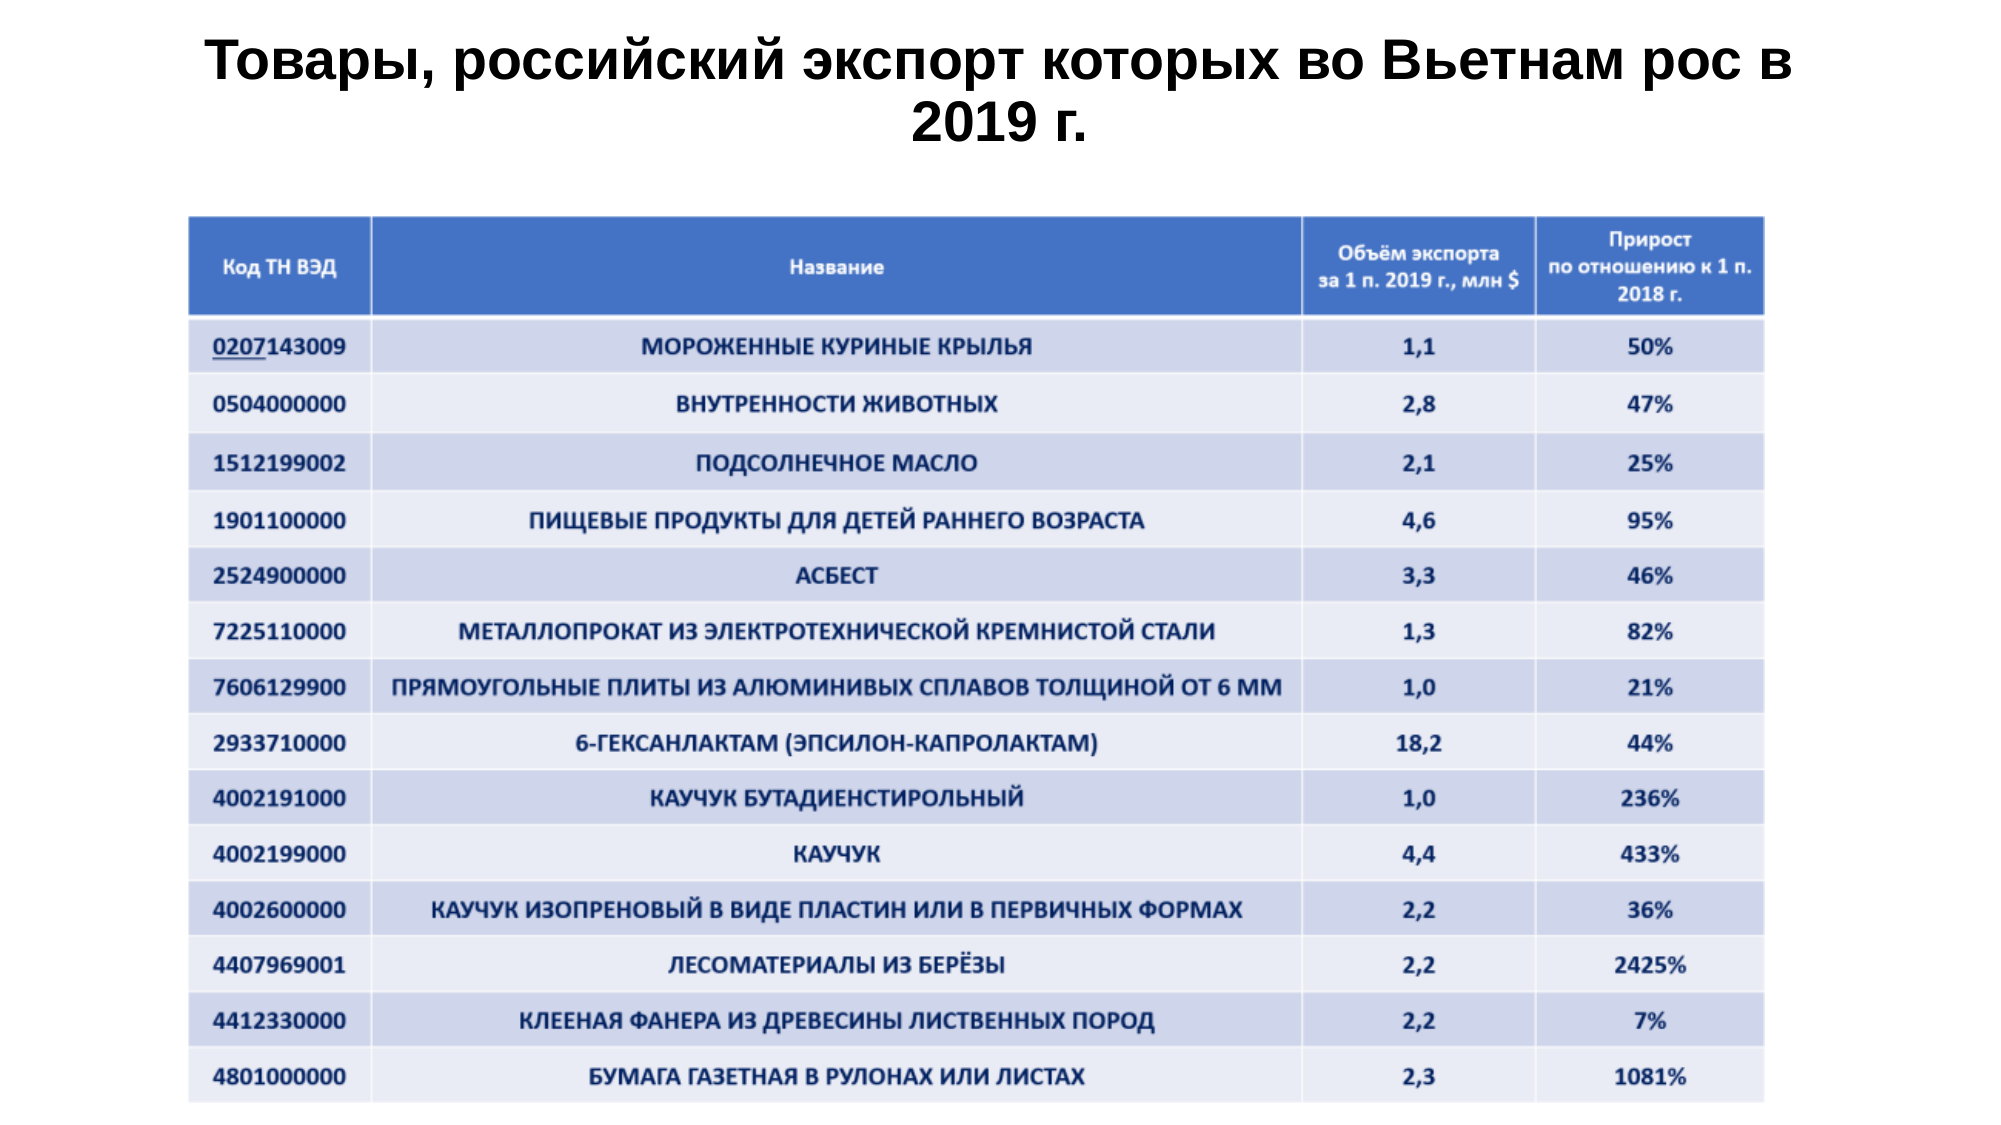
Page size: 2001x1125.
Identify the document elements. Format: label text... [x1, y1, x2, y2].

title Товары, российский экспорт которых во Вьетнам рос в 2019 г. [137, 22, 1863, 162]
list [188, 216, 1765, 1103]
